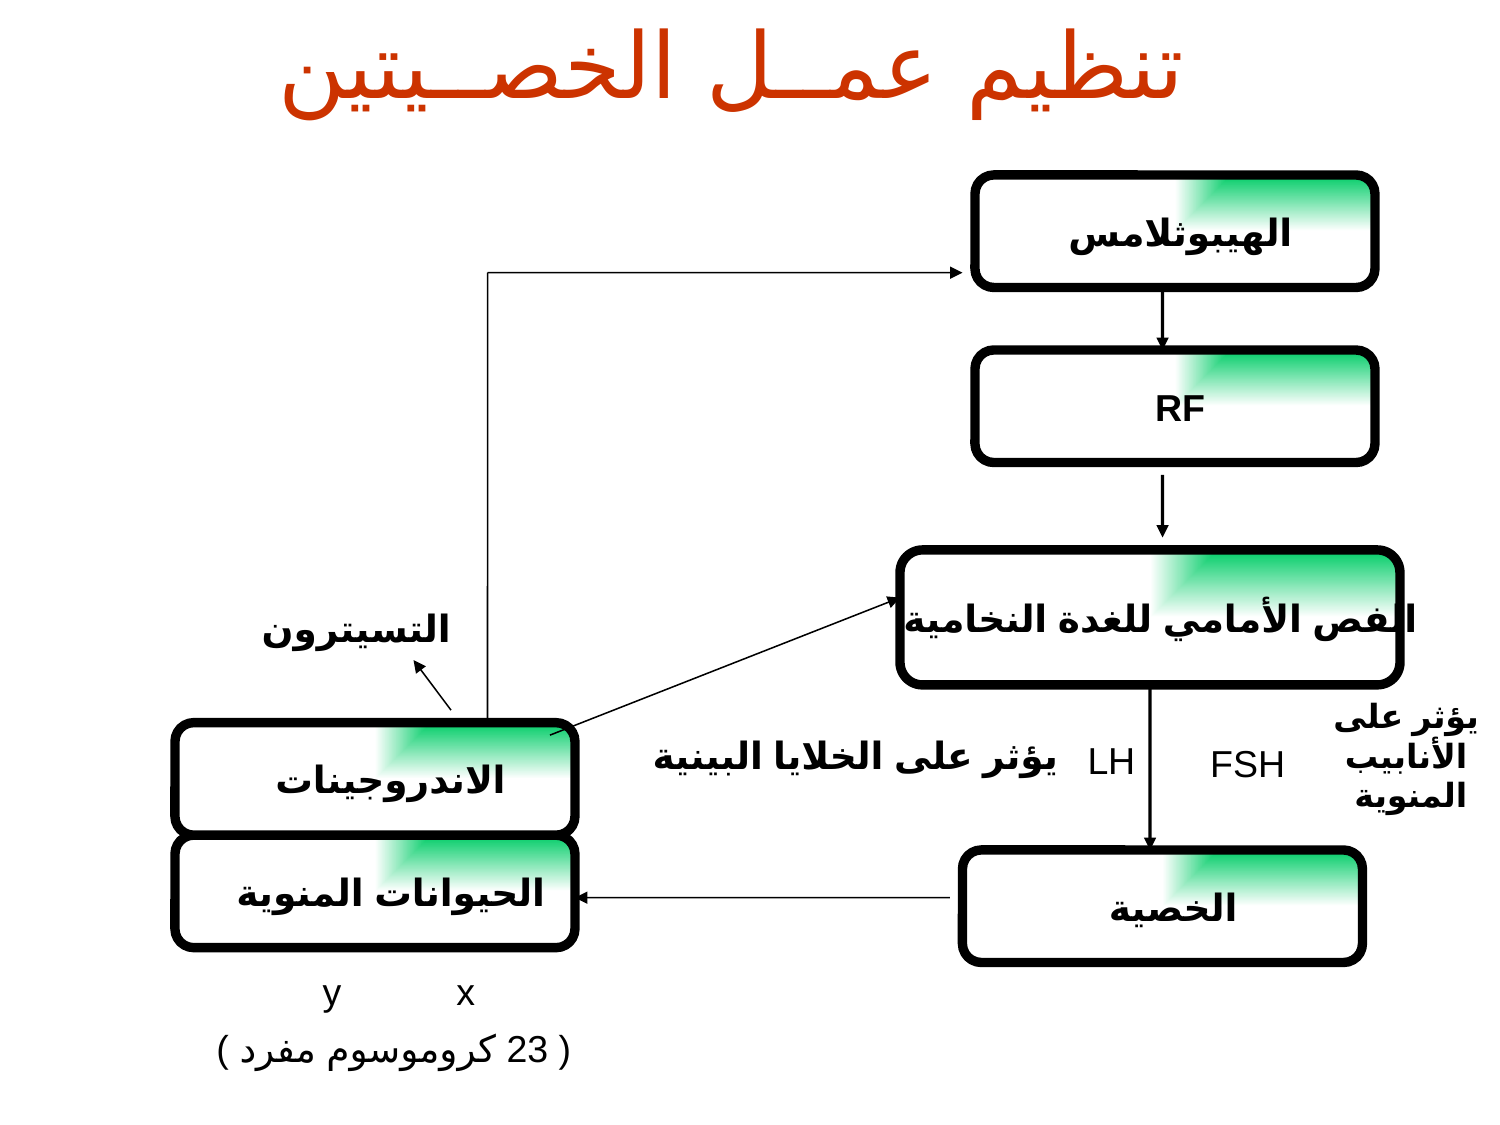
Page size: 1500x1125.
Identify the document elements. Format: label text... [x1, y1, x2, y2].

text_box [974, 349, 1376, 538]
text_box تنظيم عمــل الخصــيتين [262, 0, 1200, 215]
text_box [162, 272, 963, 1125]
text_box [974, 174, 1376, 349]
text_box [624, 687, 1500, 963]
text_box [966, 549, 1401, 685]
